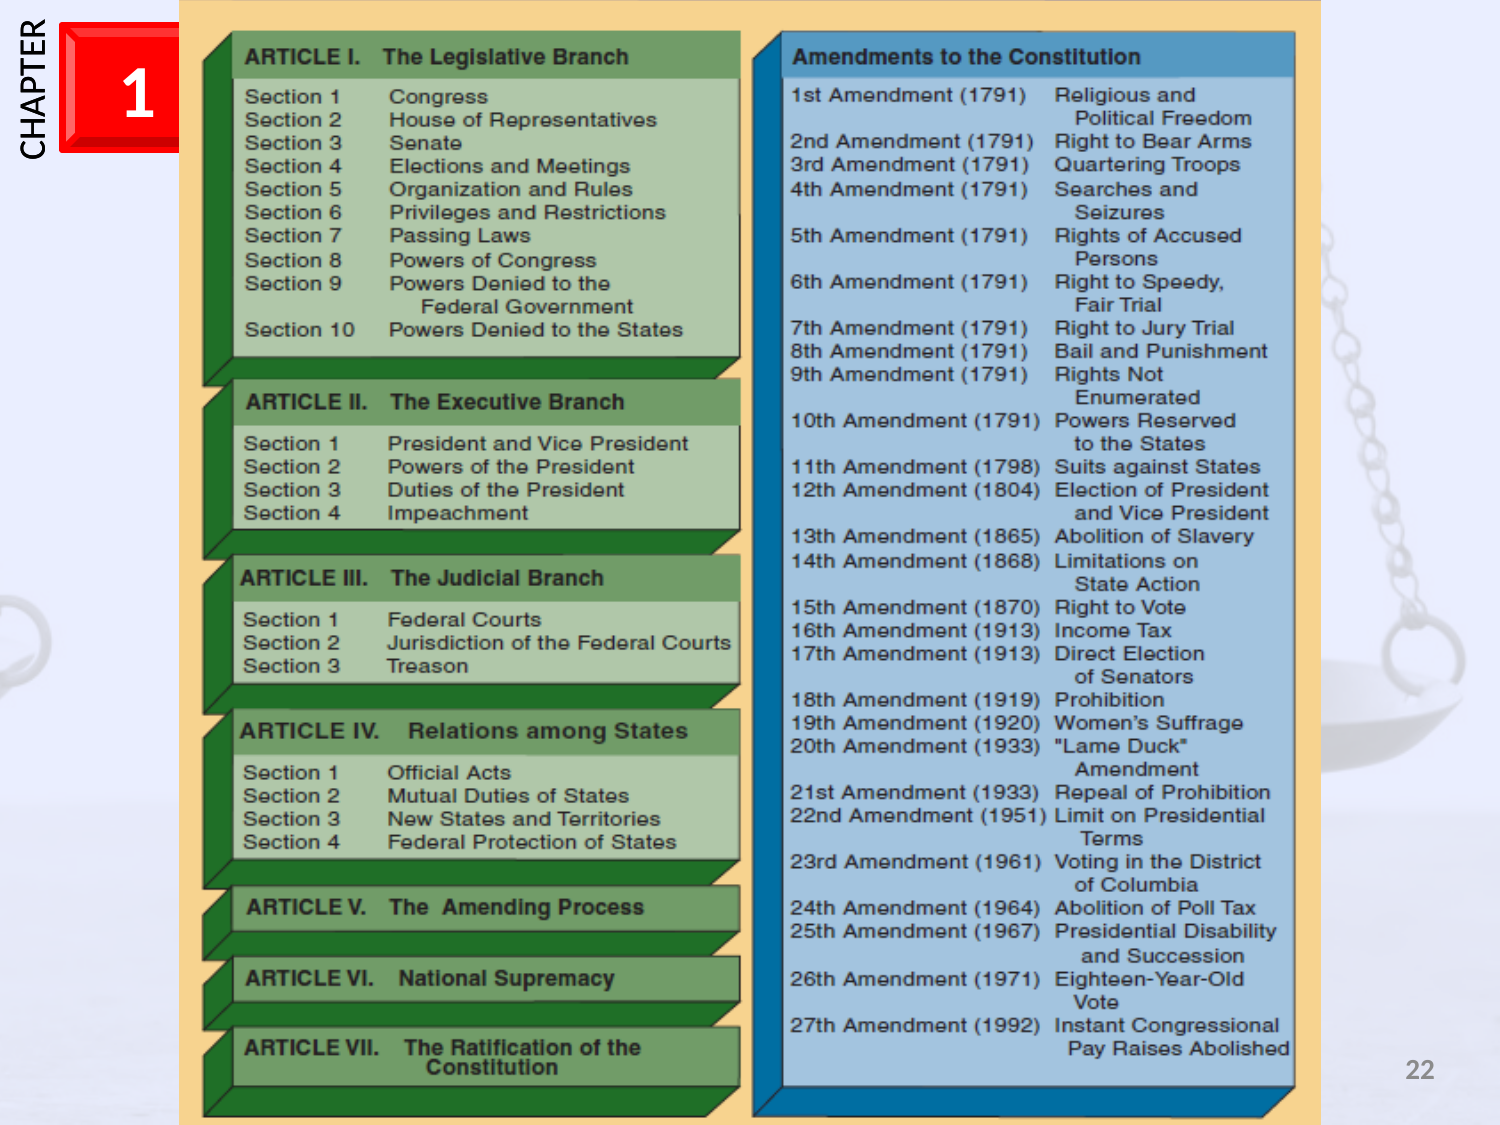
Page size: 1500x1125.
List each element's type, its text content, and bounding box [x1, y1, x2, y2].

picture [179, 0, 1321, 1125]
slide_number 22 [1374, 1037, 1450, 1098]
